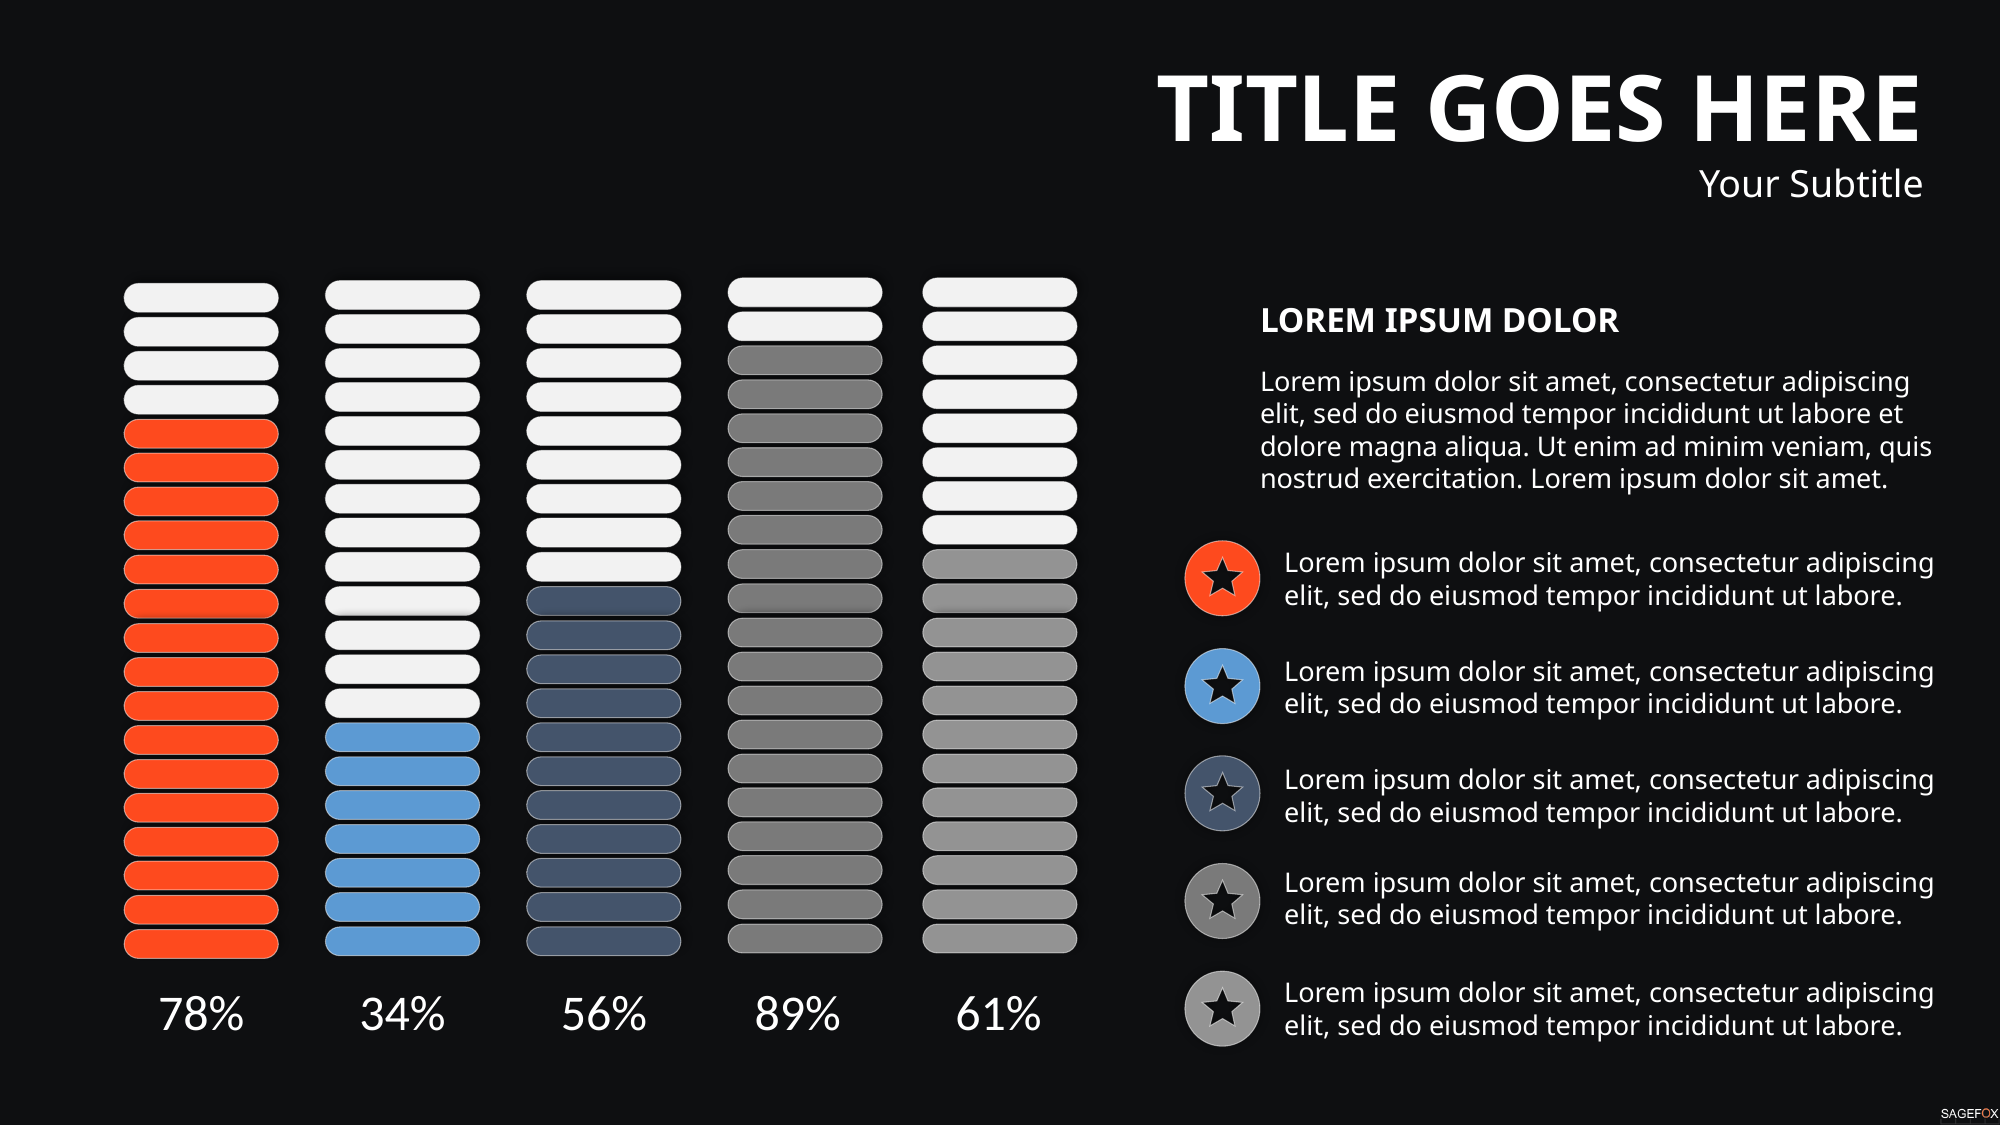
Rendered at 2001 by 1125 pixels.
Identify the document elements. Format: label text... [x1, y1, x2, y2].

text_box [122, 418, 280, 450]
text_box [525, 925, 682, 957]
text_box [921, 548, 1079, 580]
text_box Lorem ipsum dolor sit amet, consectetur adipiscing elit, sed do eiusmod tempor incididunt ut labore. [1269, 755, 1989, 835]
text_box [525, 415, 682, 447]
text_box [122, 792, 280, 824]
text_box [122, 350, 280, 382]
text_box Lorem ipsum dolor sit amet, consectetur adipiscing elit, sed do eiusmod tempor incididunt ut labore. [1269, 968, 1989, 1048]
text_box [921, 786, 1079, 818]
text_box 56% [526, 973, 681, 1048]
text_box [525, 721, 682, 753]
text_box [122, 826, 280, 858]
text_box [122, 724, 280, 756]
text_box [921, 276, 1079, 308]
text_box [921, 923, 1079, 954]
text_box [921, 753, 1079, 784]
text_box [324, 517, 481, 549]
text_box [324, 313, 481, 345]
text_box [921, 854, 1079, 886]
text_box [921, 820, 1079, 852]
text_box [726, 548, 884, 580]
text_box [726, 786, 884, 818]
text_box [921, 446, 1079, 478]
text_box [525, 687, 682, 719]
text_box [122, 860, 280, 891]
picture [1939, 1108, 2000, 1125]
text_box [525, 653, 682, 685]
text_box [726, 480, 884, 512]
text_box [1183, 862, 1261, 940]
text_box [726, 617, 884, 648]
text_box [525, 517, 682, 549]
text_box [324, 687, 481, 719]
text_box [726, 310, 884, 342]
text_box [324, 789, 481, 821]
text_box [525, 585, 682, 614]
text_box [122, 588, 280, 617]
text_box Lorem ipsum dolor sit amet, consectetur adipiscing elit, sed do eiusmod tempor incididunt ut labore. [1269, 537, 1989, 618]
text_box [122, 316, 280, 348]
text_box [921, 378, 1079, 410]
text_box [921, 582, 1079, 611]
text_box [726, 344, 884, 376]
text_box [324, 585, 481, 614]
text_box [122, 554, 280, 585]
text_box [1183, 970, 1261, 1048]
text_box [726, 854, 884, 886]
text_box [525, 313, 682, 345]
text_box [324, 551, 481, 583]
text_box [525, 279, 682, 311]
text_box [726, 446, 884, 478]
text_box [122, 486, 280, 517]
text_box [525, 483, 682, 515]
text_box [122, 519, 280, 551]
text_box [122, 384, 280, 416]
text_box [726, 412, 884, 444]
text_box [324, 619, 481, 651]
text_box [726, 820, 884, 852]
text_box [921, 719, 1079, 750]
text_box [726, 276, 884, 308]
text_box [324, 381, 481, 413]
text_box [726, 923, 884, 954]
text_box [921, 888, 1079, 920]
text_box [525, 755, 682, 787]
text_box [1183, 647, 1261, 725]
text_box 78% [124, 973, 279, 1048]
text_box [122, 656, 280, 688]
text_box [122, 928, 280, 960]
text_box 61% [921, 973, 1076, 1048]
text_box [1183, 754, 1262, 832]
text_box [324, 347, 481, 379]
text_box [324, 449, 481, 481]
text_box [525, 789, 682, 821]
text_box [921, 685, 1079, 716]
text_box [122, 282, 280, 314]
text_box [921, 412, 1079, 444]
text_box 89% [720, 973, 875, 1048]
text_box [324, 279, 481, 311]
text_box [324, 483, 481, 515]
text_box [525, 381, 682, 413]
text_box [324, 755, 481, 787]
text_box [726, 719, 884, 750]
text_box [1183, 539, 1261, 617]
text_box [324, 925, 481, 957]
text_box [122, 690, 280, 722]
text_box [525, 891, 682, 923]
text_box [122, 758, 280, 790]
text_box [726, 651, 884, 682]
text_box [921, 617, 1079, 648]
text_box [525, 347, 682, 379]
text_box [525, 551, 682, 583]
text_box [525, 857, 682, 889]
text_box [921, 651, 1079, 682]
text_box [525, 449, 682, 481]
text_box [324, 415, 481, 447]
text_box TITLE GOES HERE Your Subtitle [1035, 42, 1939, 212]
text_box [324, 823, 481, 855]
text_box [726, 582, 884, 612]
text_box [525, 823, 682, 855]
text_box [726, 685, 884, 716]
text_box [122, 894, 280, 926]
text_box [726, 753, 884, 784]
text_box [122, 622, 280, 654]
text_box LOREM IPSUM DOLOR Lorem ipsum dolor sit amet, consectetur adipiscing elit, sed do eiusmod tempor incididunt ut labore et dolore magna aliqua. Ut enim ad minim veniam, quis nostrud exercitation. Lorem ipsum dolor sit amet. [1245, 291, 1964, 502]
text_box Lorem ipsum dolor sit amet, consectetur adipiscing elit, sed do eiusmod tempor incididunt ut labore. [1269, 857, 1989, 938]
text_box [921, 514, 1079, 546]
text_box [726, 378, 884, 410]
text_box [122, 452, 280, 483]
text_box 34% [325, 973, 480, 1048]
text_box [921, 310, 1079, 342]
text_box [324, 653, 481, 685]
text_box [921, 480, 1079, 512]
text_box [525, 619, 682, 651]
text_box [324, 721, 481, 753]
text_box Lorem ipsum dolor sit amet, consectetur adipiscing elit, sed do eiusmod tempor incididunt ut labore. [1269, 646, 1989, 727]
text_box [324, 857, 481, 889]
text_box [726, 514, 884, 546]
text_box [324, 891, 481, 923]
text_box [921, 344, 1079, 376]
text_box [726, 888, 884, 920]
